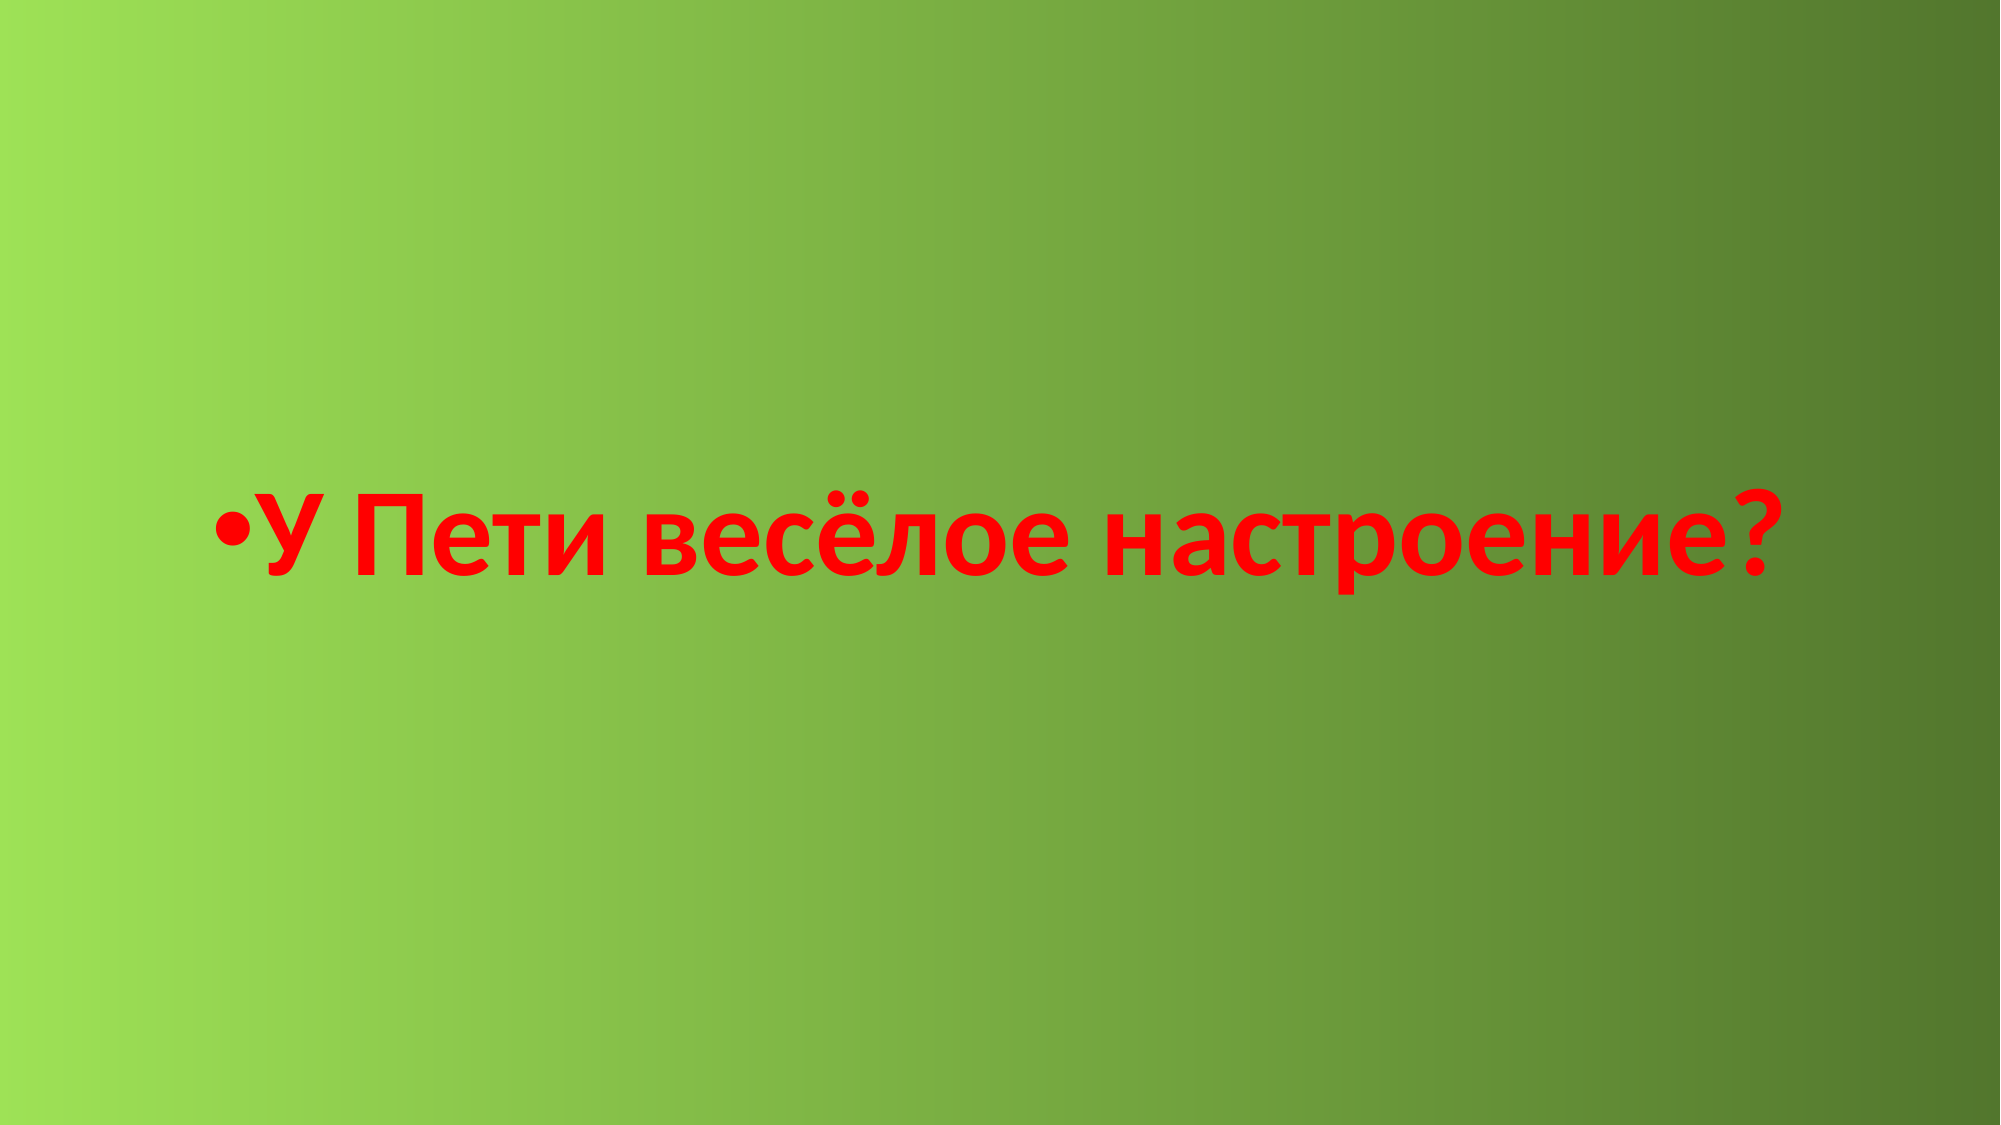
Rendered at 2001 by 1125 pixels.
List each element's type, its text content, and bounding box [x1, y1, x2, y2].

list У Пети весёлое настроение? [137, 299, 1863, 1014]
